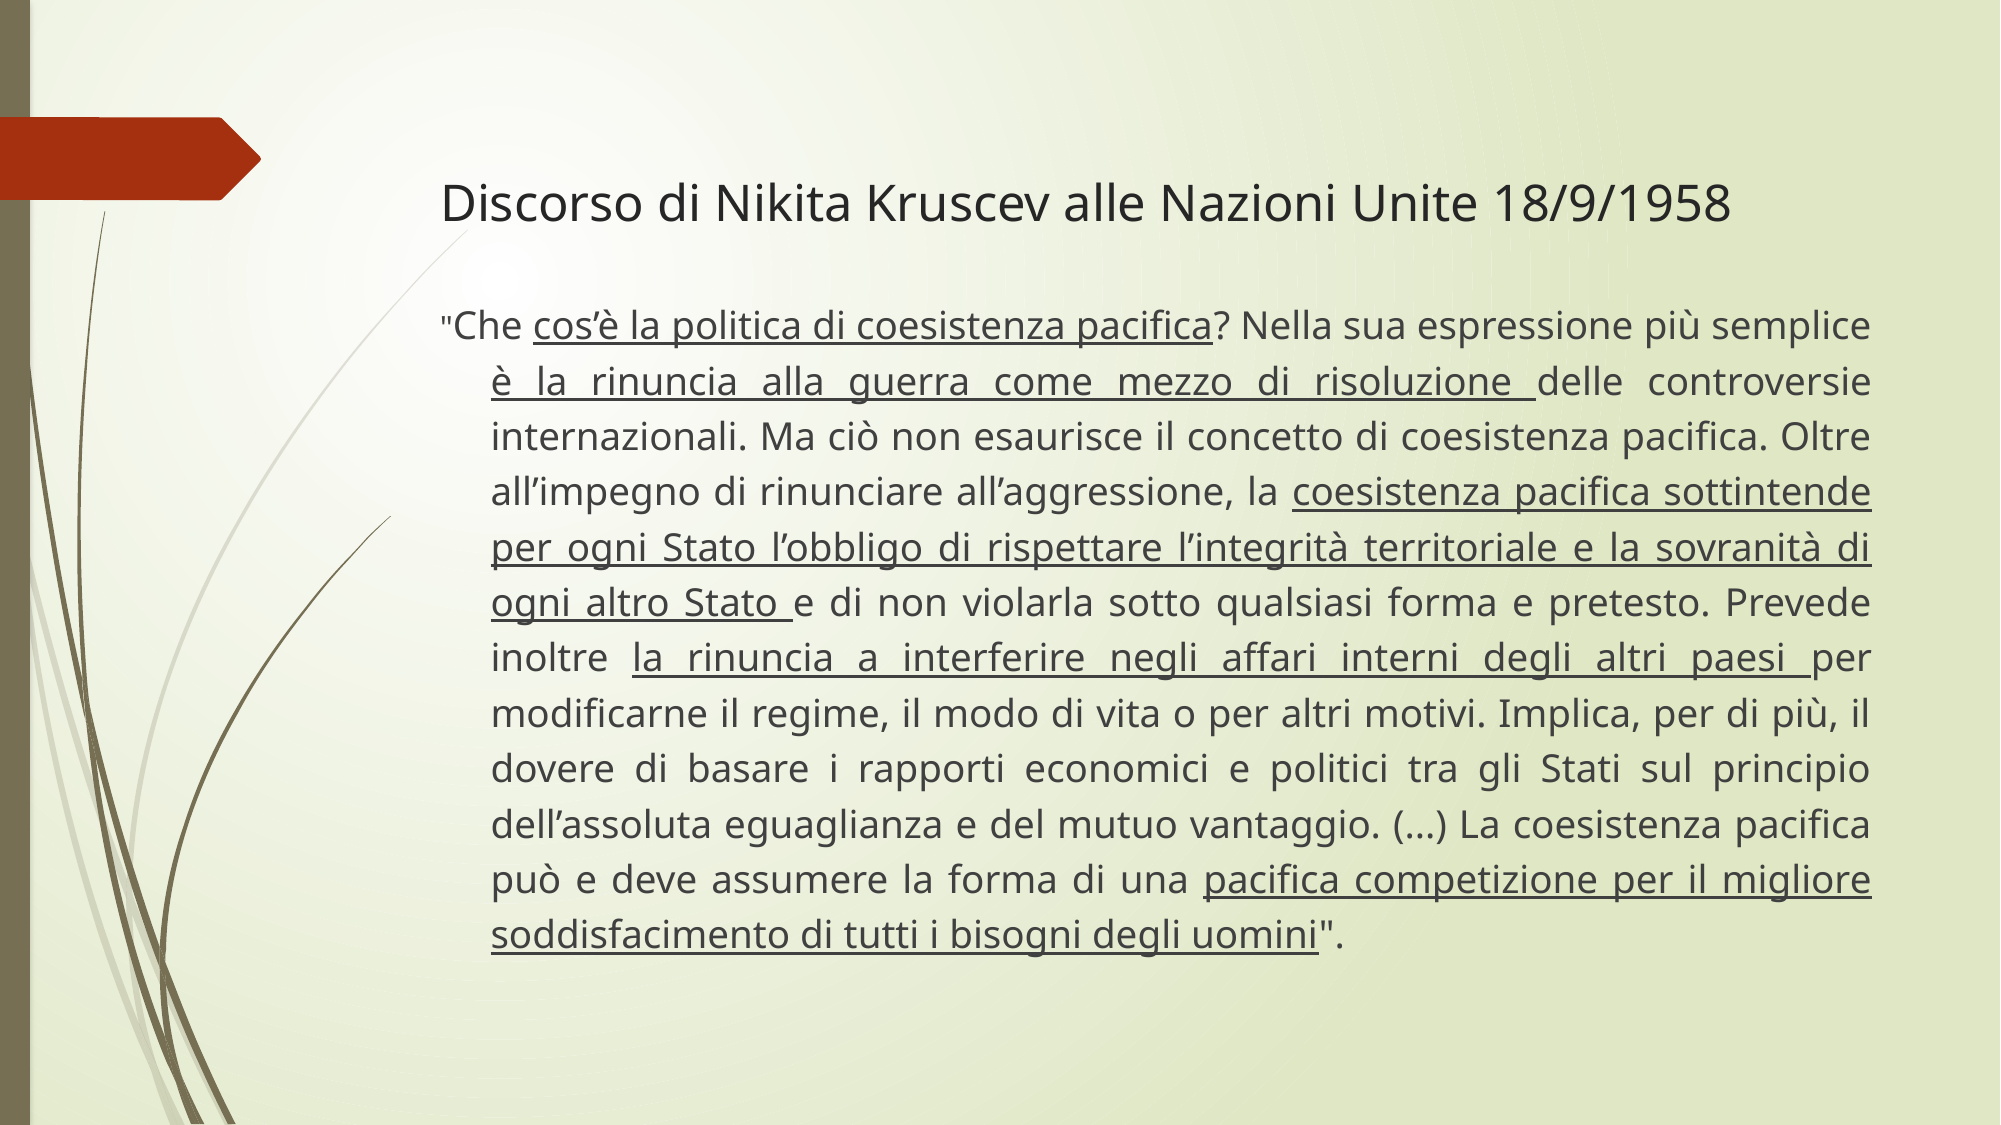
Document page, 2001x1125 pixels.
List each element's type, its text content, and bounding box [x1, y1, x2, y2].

list "Che cos’è la politica di coesistenza pacifica? Nella sua espressione più semplice è la rinuncia alla guerra come mezzo di risoluzione delle controversie internazionali. Ma ciò non esaurisce il concetto di coesistenza pacifica. Oltre all’impegno di rinunciare all’aggressione, la coesistenza pacifica sottintende per ogni Stato l’obbligo di rispettare l’integrità territoriale e la sovranità di ogni altro Stato e di non violarla sotto qualsiasi forma e pretesto. Prevede inoltre la rinuncia a interferire negli affari interni degli altri paesi per modificarne il regime, il modo di vita o per altri motivi. Implica, per di più, il dovere di basare i rapporti economici e politici tra gli Stati sul principio dell’assoluta eguaglianza e del mutuo vantaggio. (...) La coesistenza pacifica può e deve assumere la forma di una pacifica competizione per il migliore soddisfacimento di tutti i bisogni degli uomini". [424, 284, 1888, 1023]
title Discorso di Nikita Kruscev alle Nazioni Unite 18/9/1958 [425, 102, 1888, 284]
